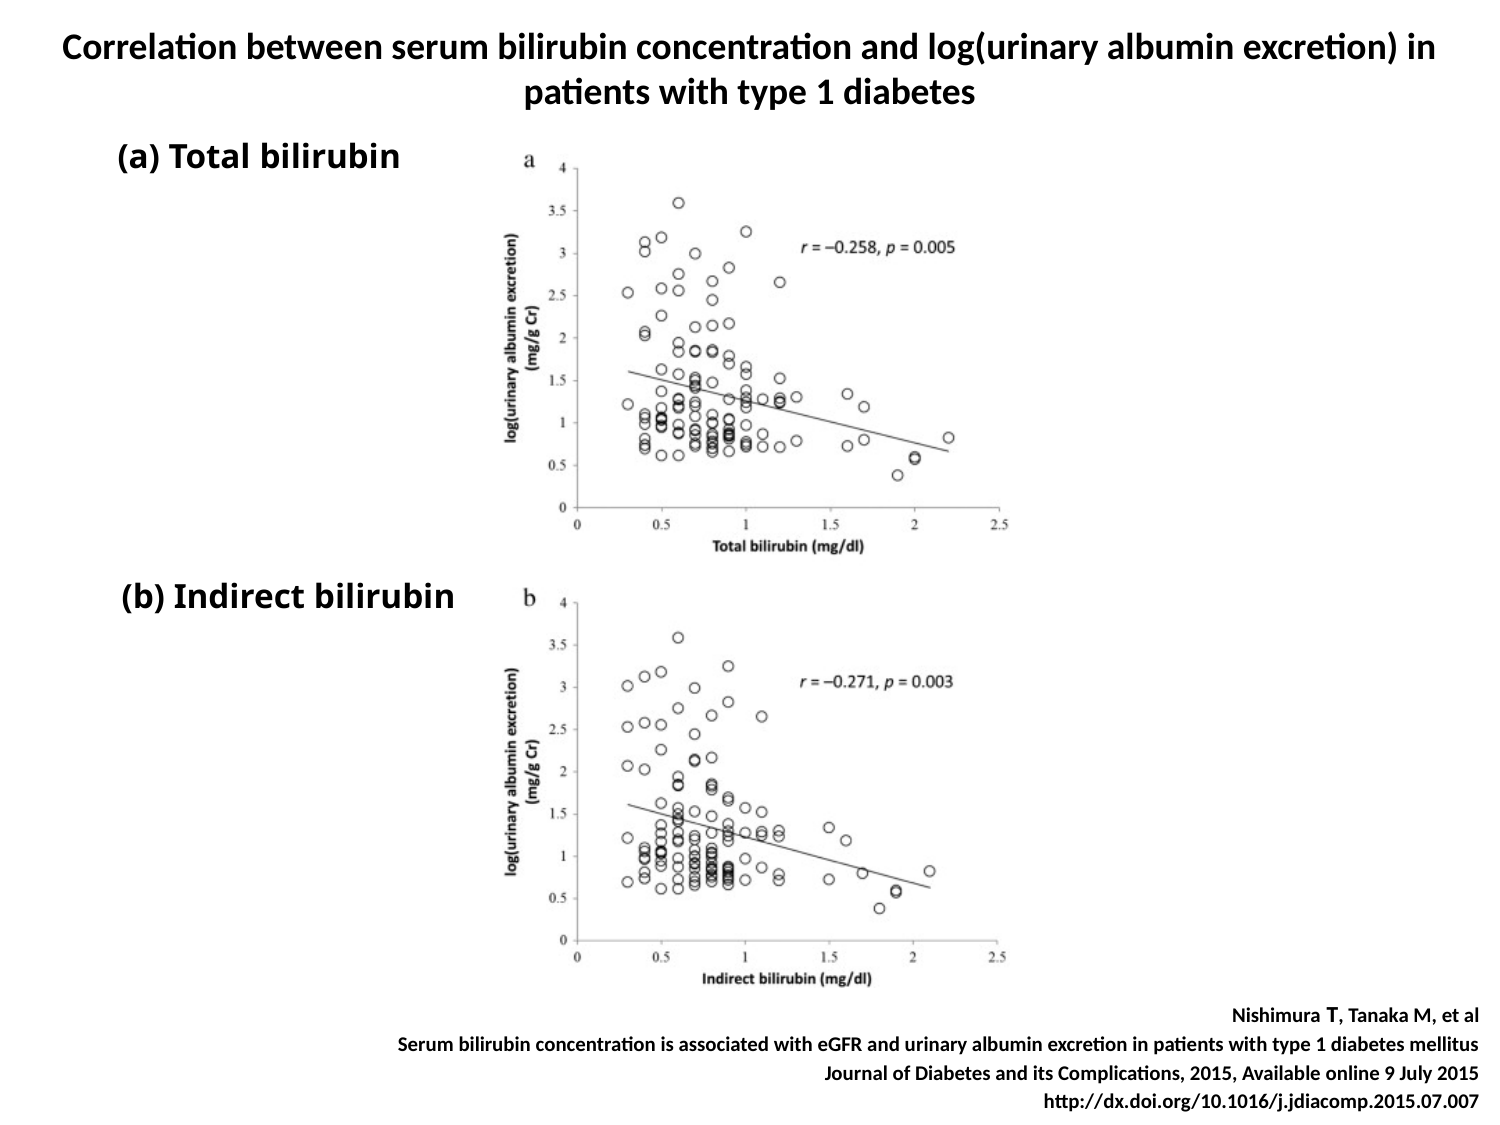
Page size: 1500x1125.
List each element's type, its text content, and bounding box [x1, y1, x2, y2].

text_box Serum bilirubin concentration is associated with eGFR and urinary albumin excretion in patients with type 1 diabetes mellitus [139, 1023, 1495, 1065]
text_box Correlation between serum bilirubin concentration and log(urinary albumin excretion) in patients with type 1 diabetes [41, 14, 1459, 114]
text_box Nishimura T, Tanaka M, et al [244, 994, 1495, 1023]
text_box http://dx.doi.org/10.1016/j.jdiacomp.2015.07.007 [244, 1080, 1495, 1123]
text_box Journal of Diabetes and its Complications, 2015, Available online 9 July 2015 [244, 1052, 1495, 1080]
picture [502, 152, 1011, 988]
text_box (a) Total bilirubin [102, 127, 416, 183]
text_box (b) Indirect bilirubin [106, 567, 471, 623]
